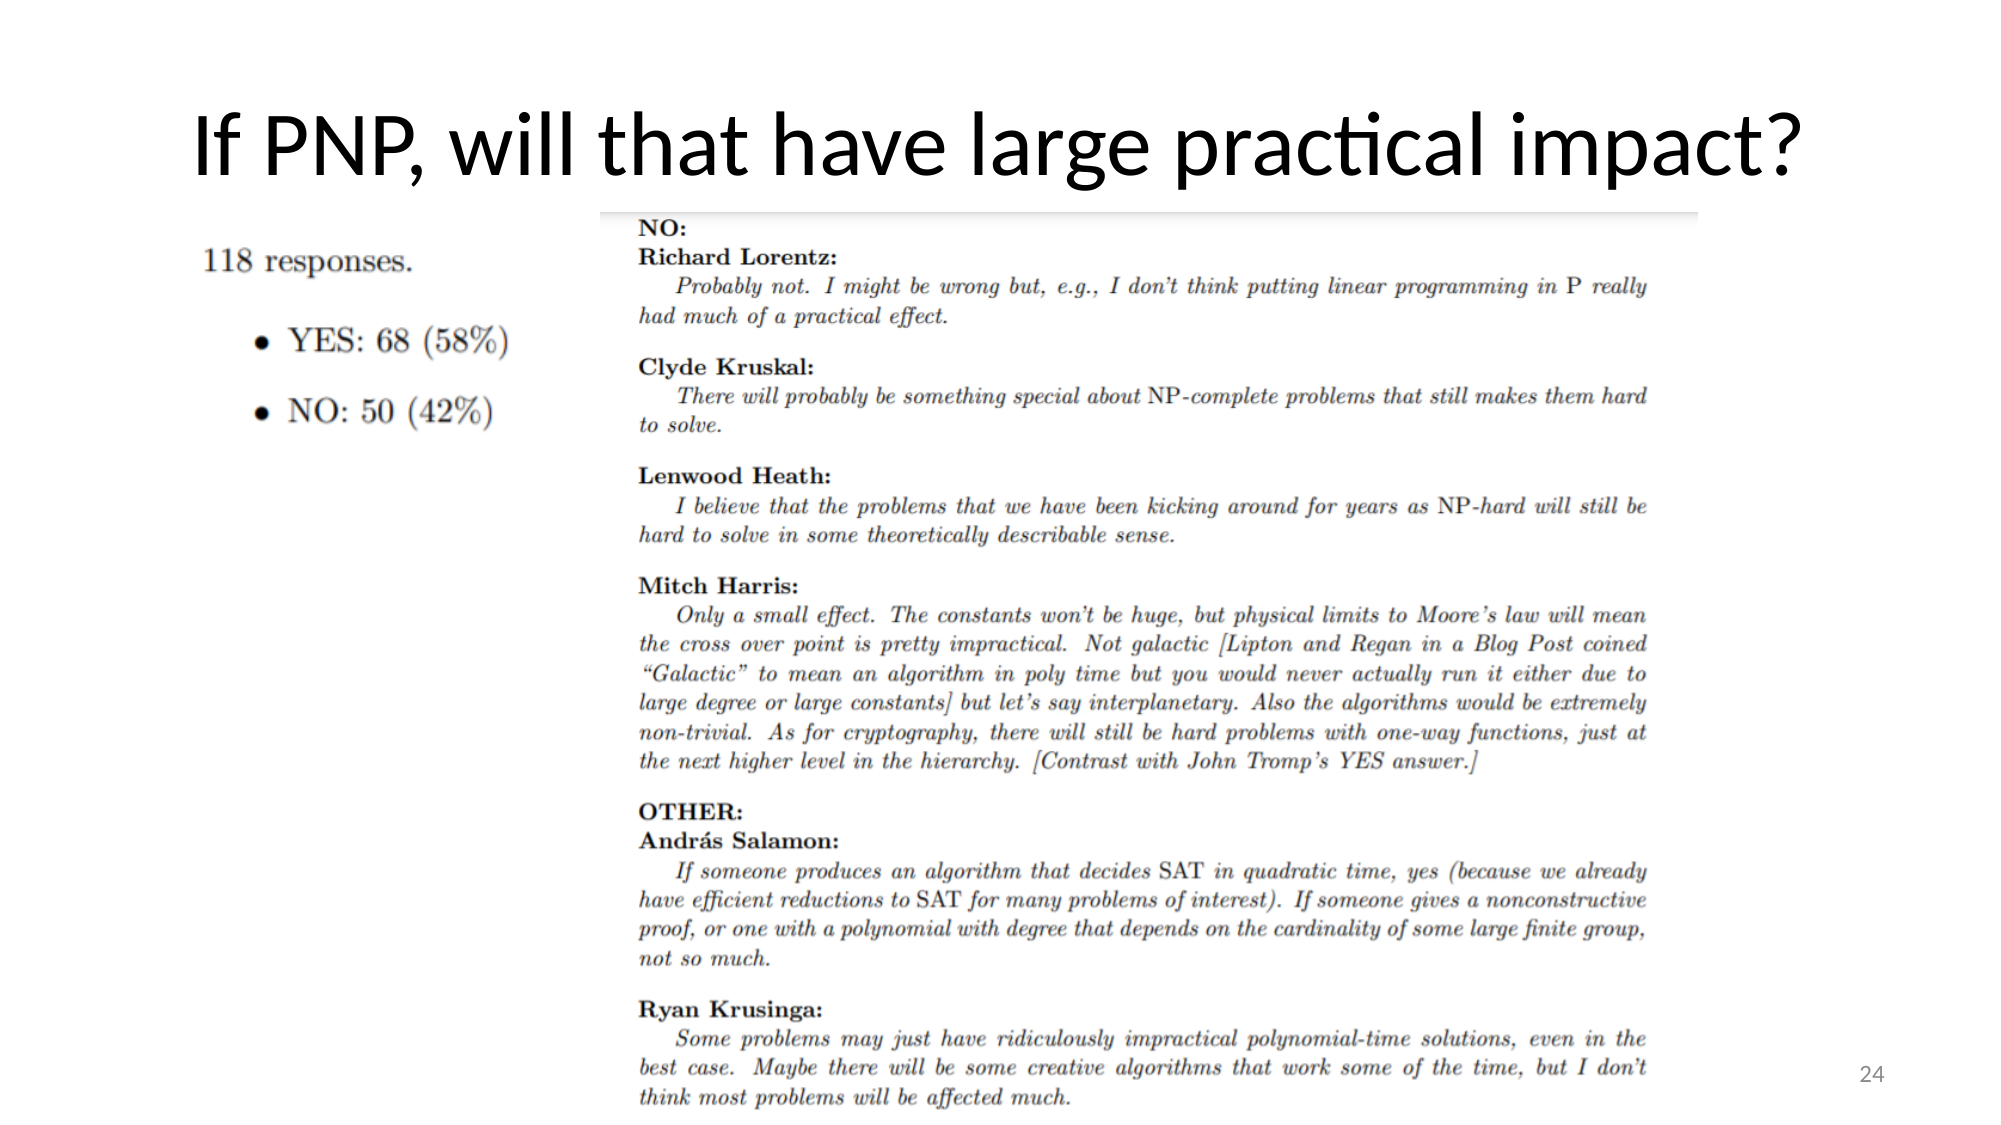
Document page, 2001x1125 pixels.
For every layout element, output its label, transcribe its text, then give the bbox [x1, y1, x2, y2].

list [599, 212, 1698, 1123]
slide_number 24 [1702, 1042, 1900, 1103]
picture [184, 232, 566, 458]
